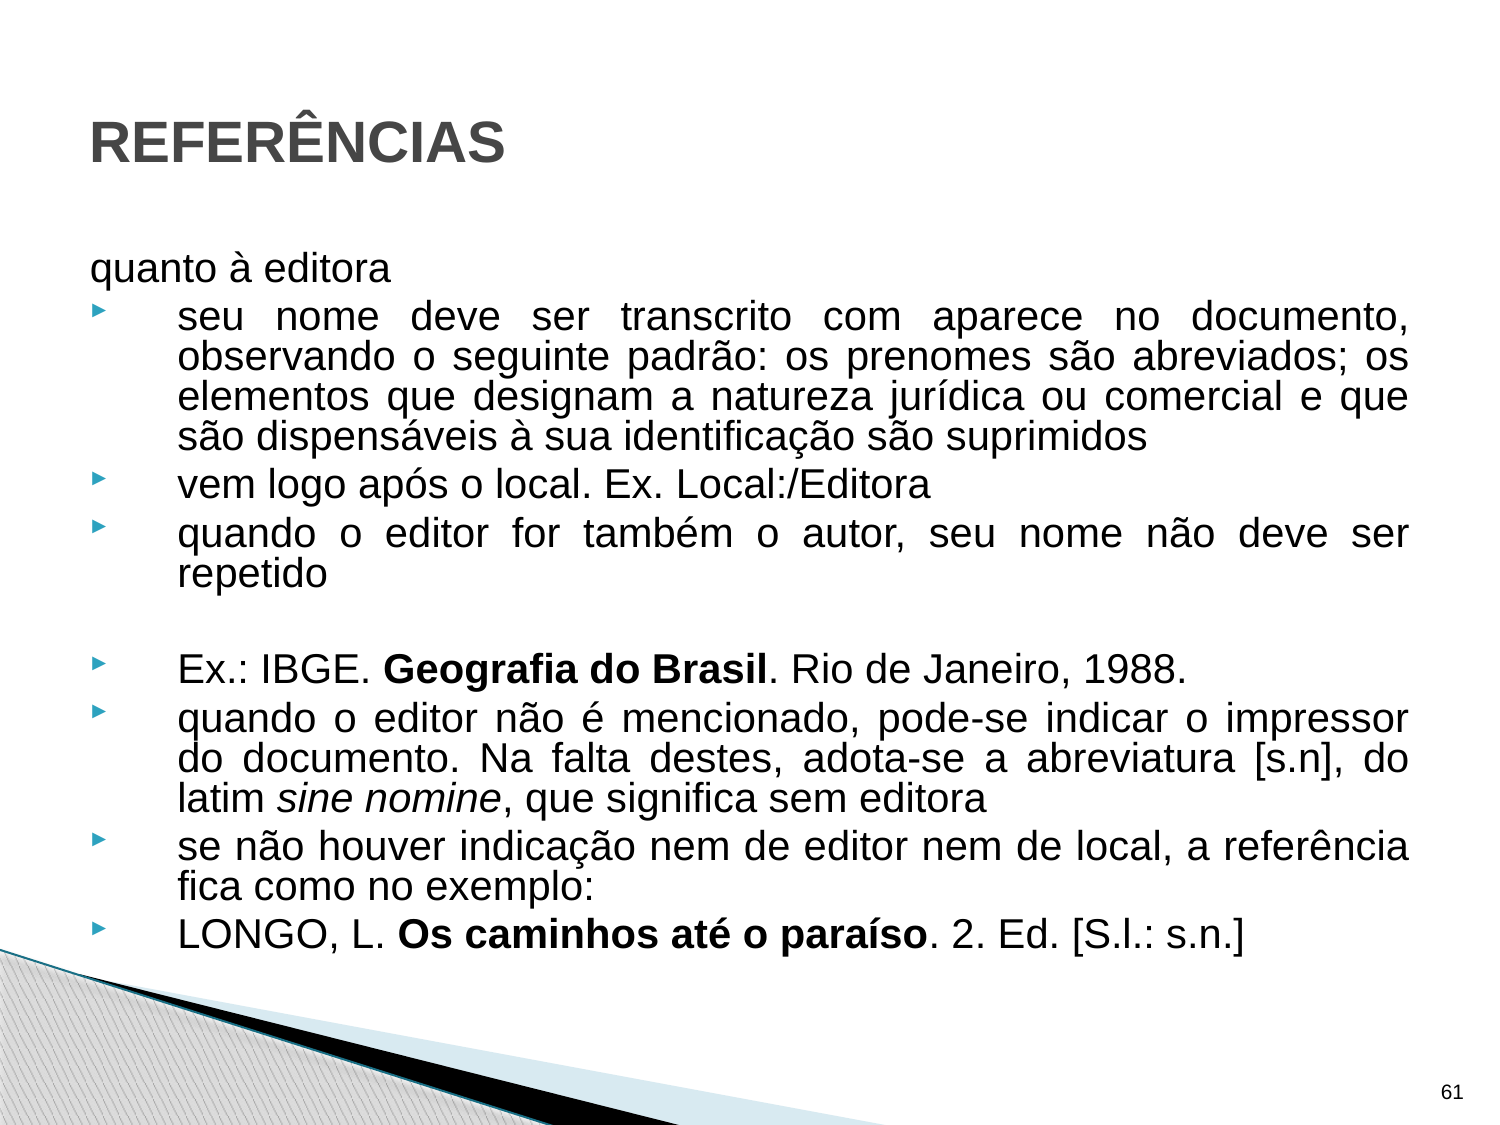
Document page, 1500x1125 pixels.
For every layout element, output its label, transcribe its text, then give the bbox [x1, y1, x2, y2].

title REFERÊNCIAS [75, 45, 1425, 233]
slide_number 61 [1418, 1051, 1479, 1112]
list quanto à editora seu nome deve ser transcrito com aparece no documento, observando o seguinte padrão: os prenomes são abreviados; os elementos que designam a natureza jurídica ou comercial e que são dispensáveis à sua identificação são suprimidos vem logo após o local. Ex. Local:/Editora quando o editor for também o autor, seu nome não deve ser repetido Ex.: IBGE. Geografia do Brasil. Rio de Janeiro, 1988. quando o editor não é mencionado, pode-se indicar o impressor do documento. Na falta destes, adota-se a abreviatura [s.n], do latim sine nomine, que significa sem editora se não houver indicação nem de editor nem de local, a referência fica como no exemplo: LONGO, L. Os caminhos até o paraíso. 2. Ed. [S.l.: s.n.] [75, 243, 1425, 986]
